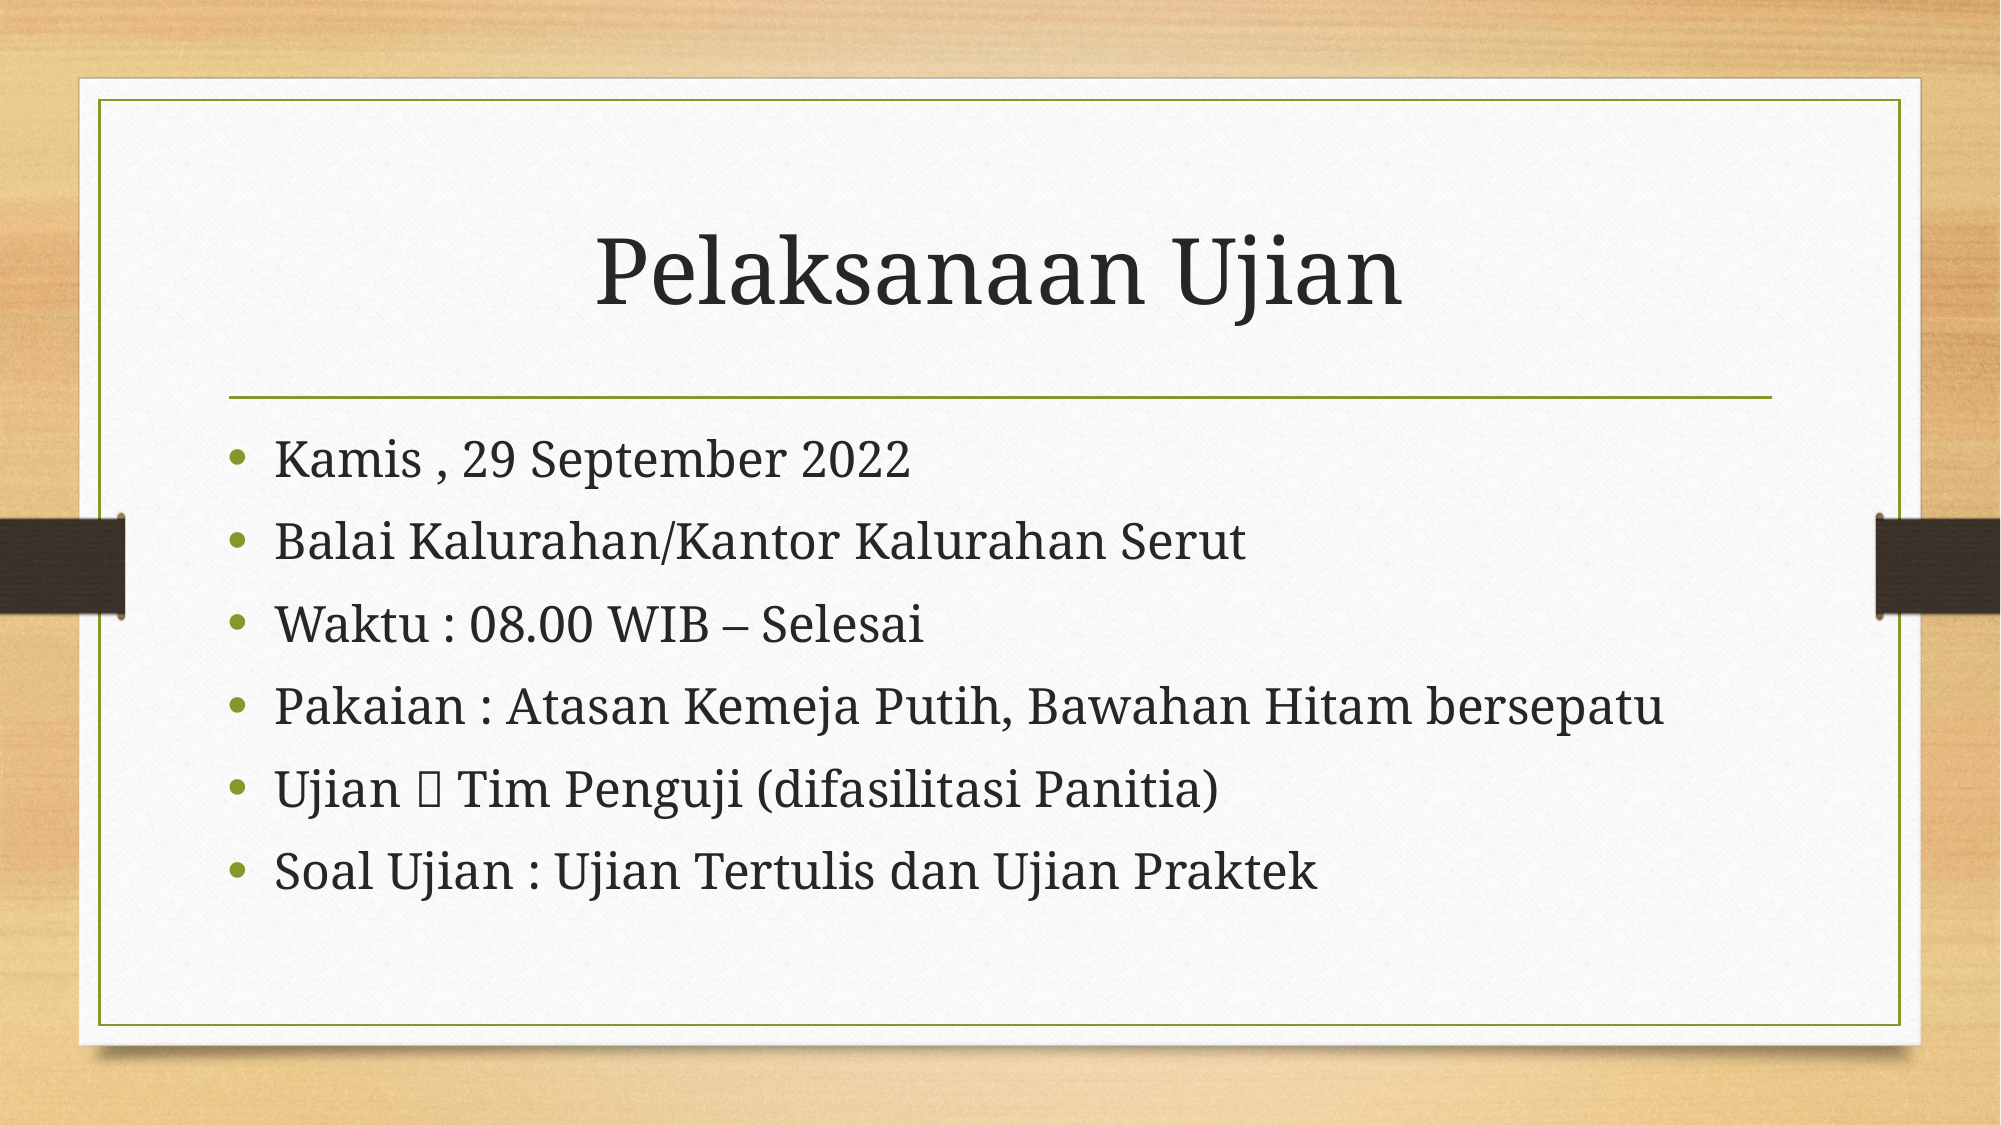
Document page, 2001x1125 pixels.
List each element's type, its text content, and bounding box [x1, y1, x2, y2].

picture [0, 0, 2001, 1125]
list Kamis , 29 September 2022 Balai Kalurahan/Kantor Kalurahan Serut Waktu : 08.00 WIB – Selesai Pakaian : Atasan Kemeja Putih, Bawahan Hitam bersepatu Ujian  Tim Penguji (difasilitasi Panitia) Soal Ujian : Ujian Tertulis dan Ujian Praktek [212, 419, 1788, 964]
title Pelaksanaan Ujian [212, 161, 1788, 375]
